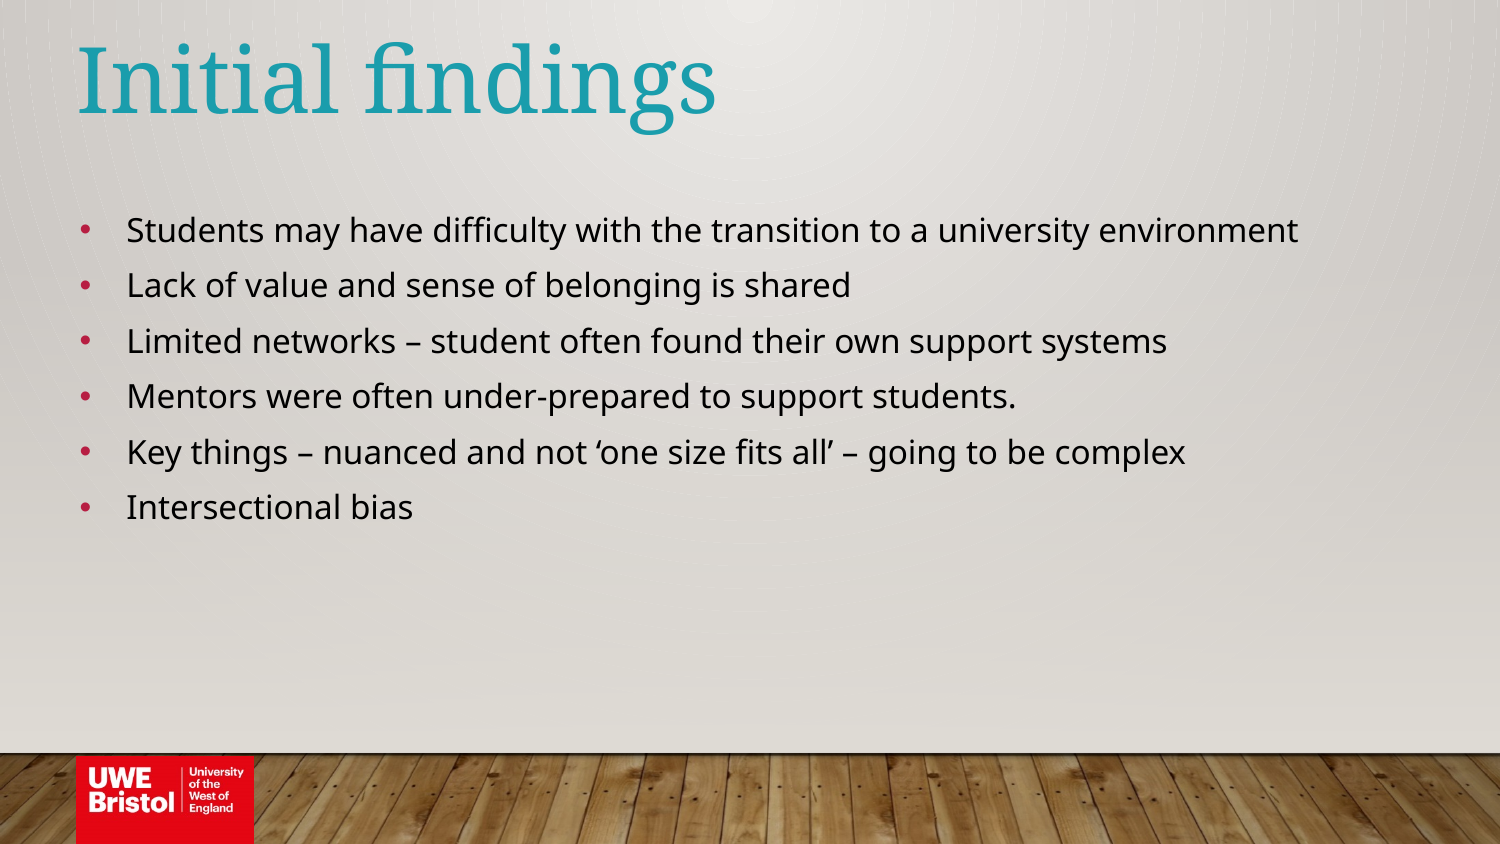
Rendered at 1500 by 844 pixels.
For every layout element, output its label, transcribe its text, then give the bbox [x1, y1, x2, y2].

list Students may have difficulty with the transition to a university environment Lack of value and sense of belonging is shared Limited networks – student often found their own support systems Mentors were often under-prepared to support students. Key things – nuanced and not ‘one size fits all’ – going to be complex Intersectional bias [79, 209, 1471, 718]
list Initial findings [76, 32, 1171, 139]
picture [0, 753, 1500, 844]
